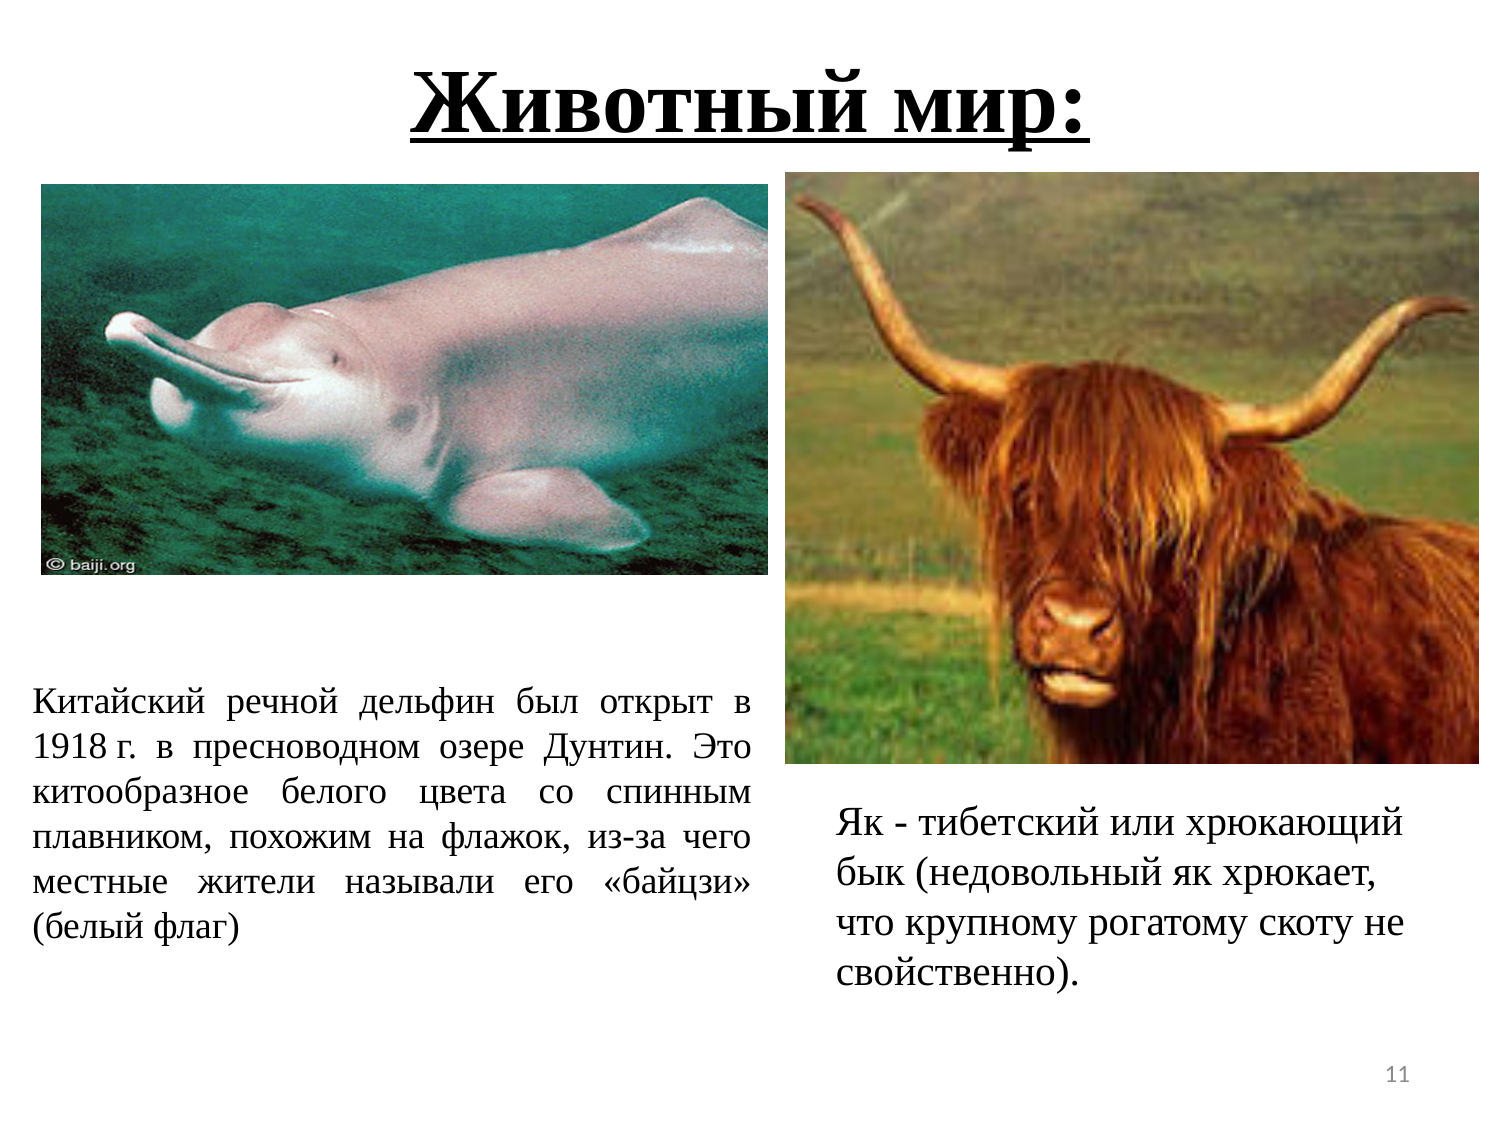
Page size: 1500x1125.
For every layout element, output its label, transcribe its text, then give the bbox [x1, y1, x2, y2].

title Животный мир: [75, 19, 1425, 173]
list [785, 172, 1479, 764]
picture [40, 184, 768, 575]
list Як - тибетский или хрюкающий бык (недовольный як хрюкает, что крупному рогатому скоту не свойственно). [820, 786, 1426, 1047]
text_box Китайский речной дельфин был открыт в 1918 г. в пресноводном озере Дунтин. Это китообразное белого цвета со спинным плавником, похожим на флажок, из-за чего местные жители называли его «байцзи» (белый флаг) [17, 668, 768, 954]
slide_number 11 [1074, 1042, 1425, 1103]
